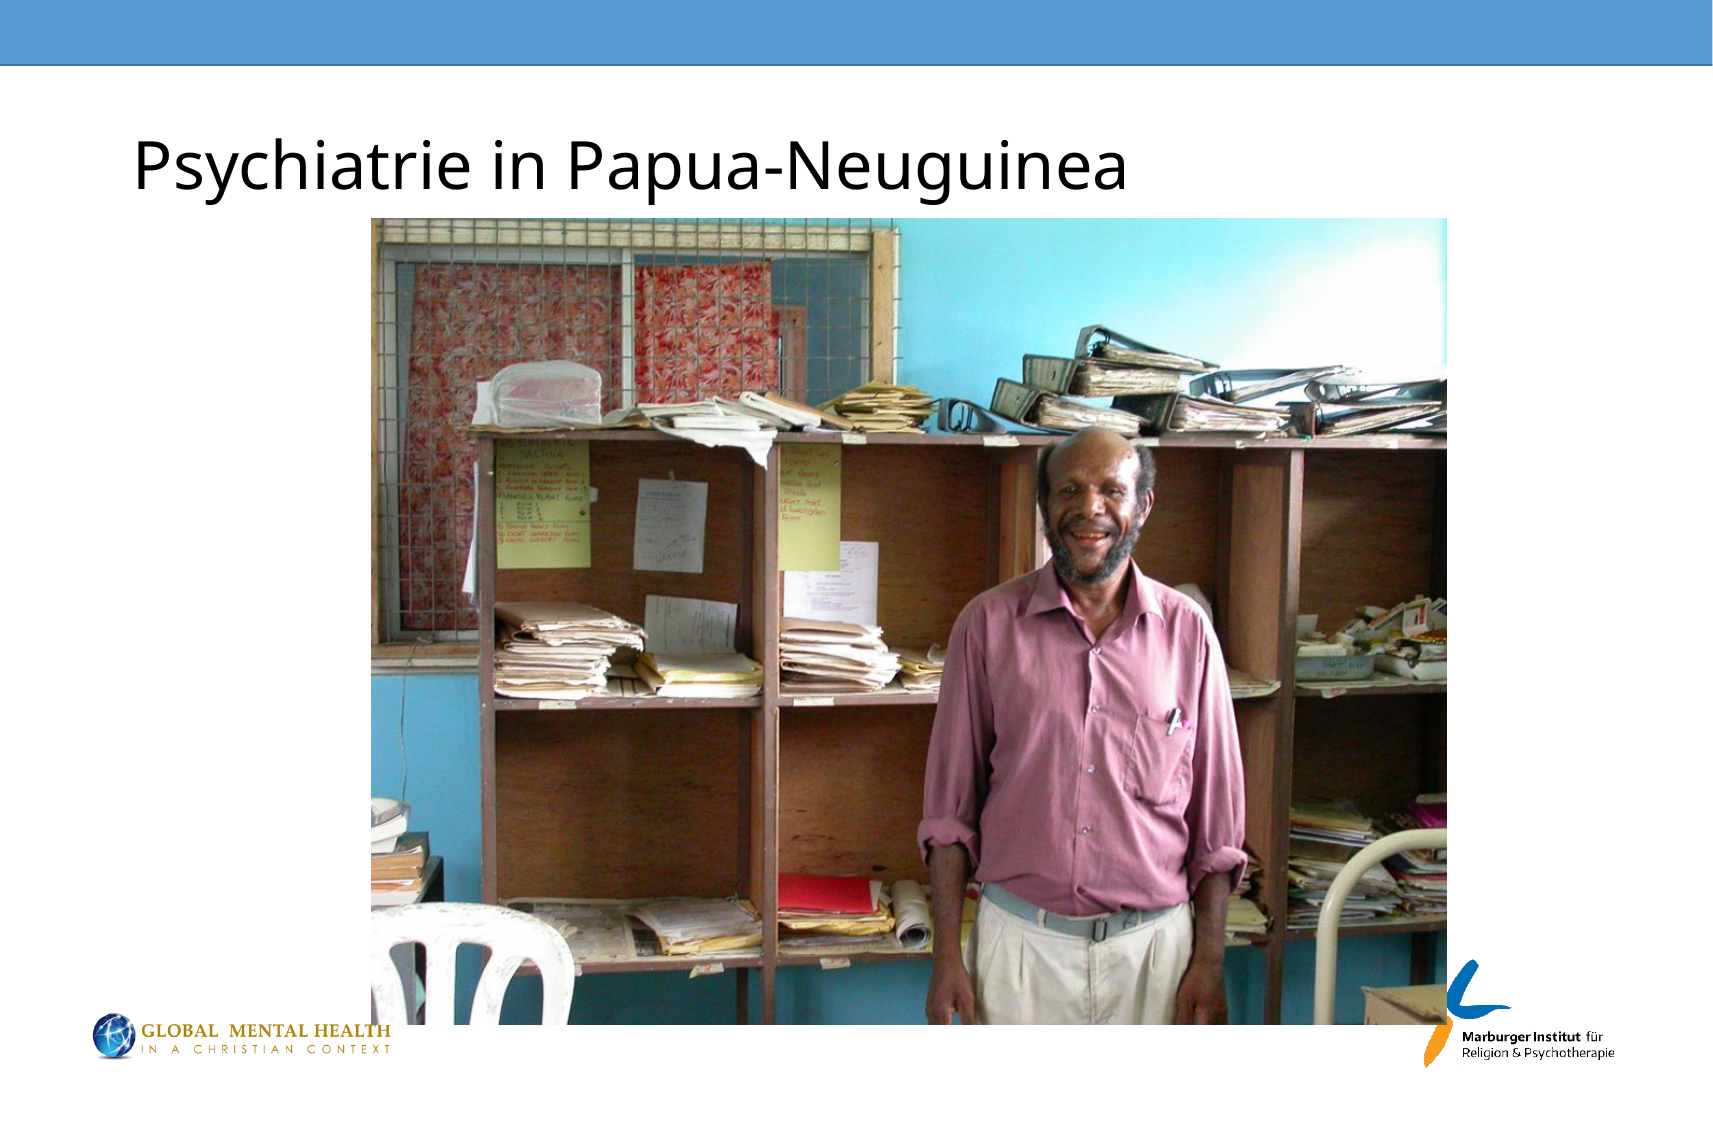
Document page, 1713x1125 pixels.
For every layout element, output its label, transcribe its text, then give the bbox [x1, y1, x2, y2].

title Psychiatrie in Papua-Neuguinea [117, 86, 1595, 249]
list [371, 218, 1447, 1025]
picture [1392, 954, 1622, 1072]
picture [90, 1009, 395, 1061]
